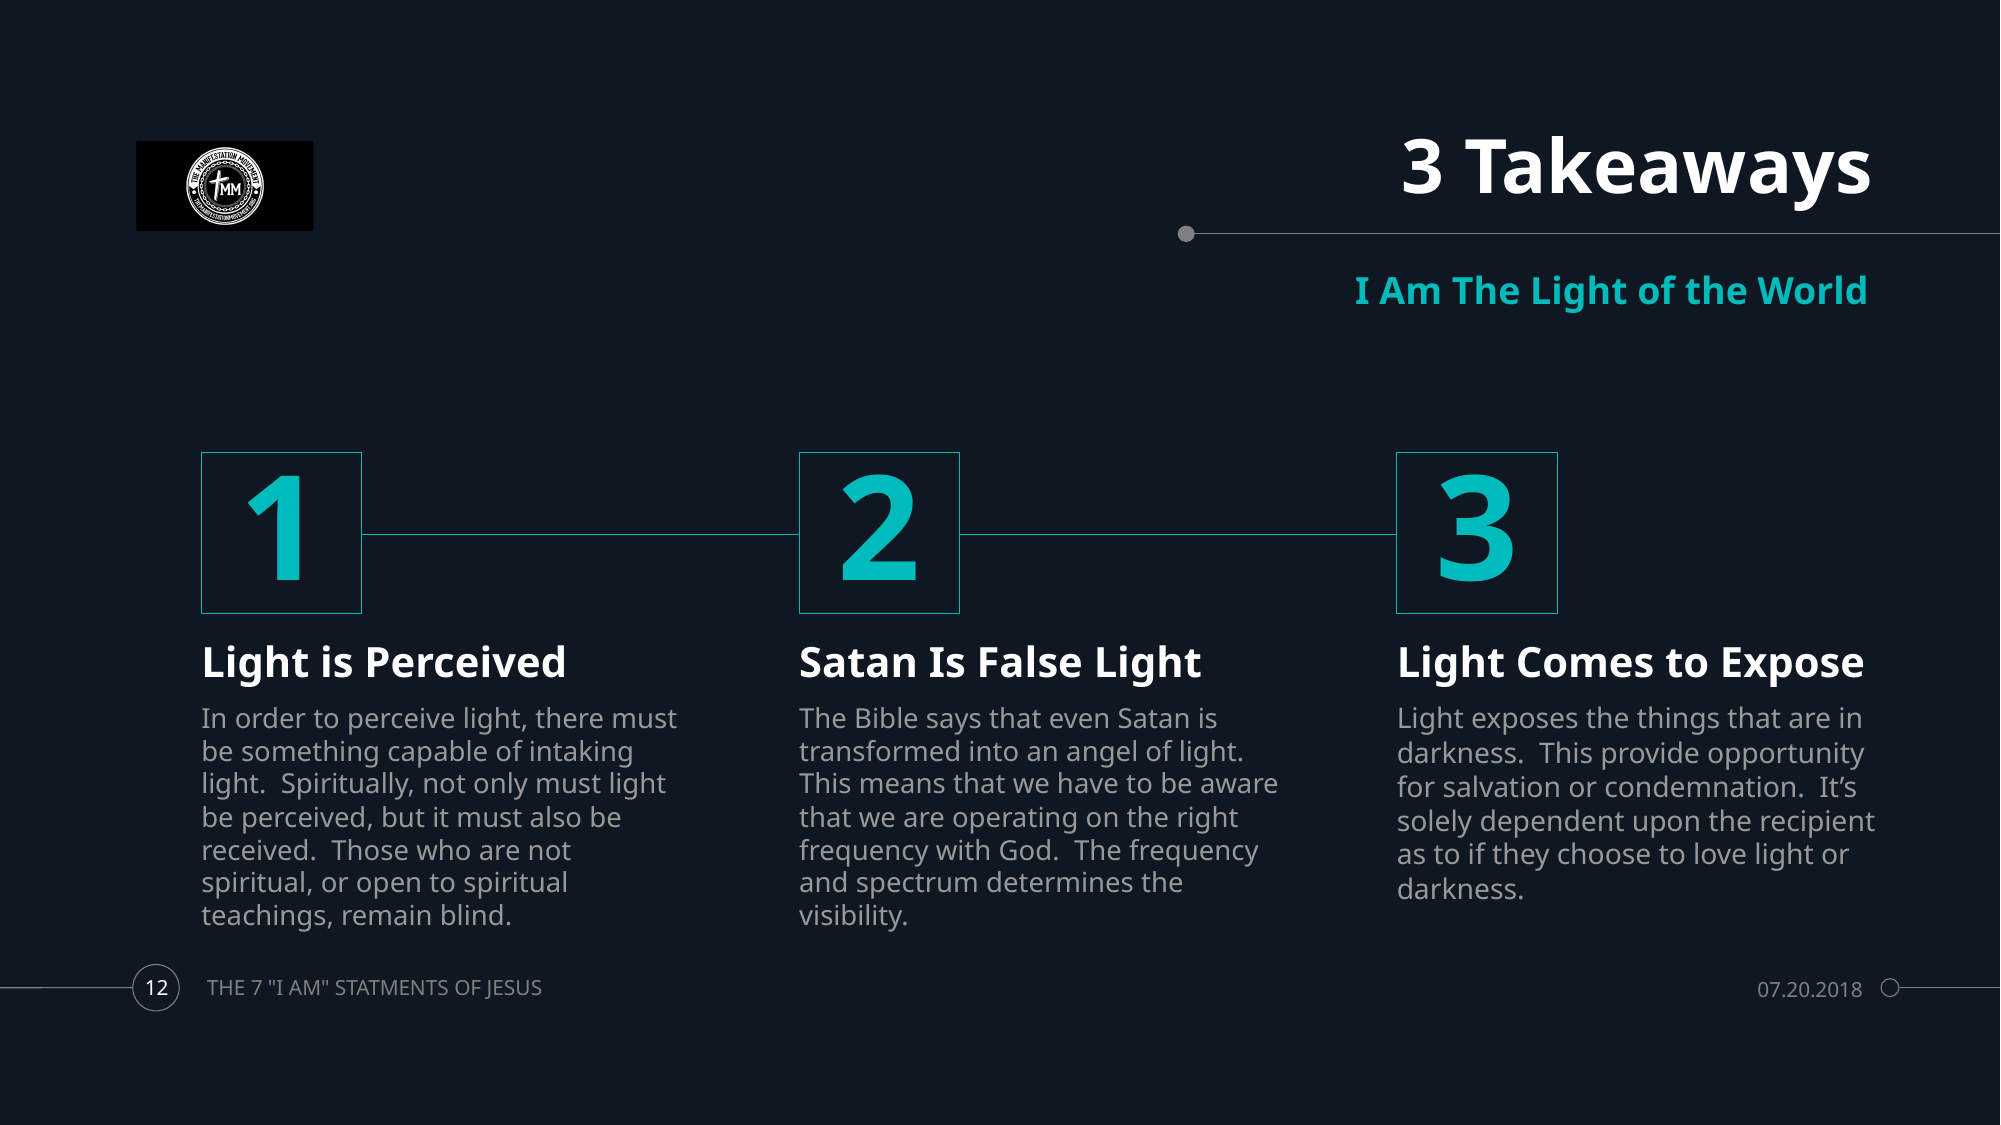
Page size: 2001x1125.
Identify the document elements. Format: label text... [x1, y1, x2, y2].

list I Am The Light of the World [837, 266, 1870, 361]
title 3 Takeaways [837, 116, 1873, 210]
slide_number 12 [127, 964, 186, 1014]
list The Bible says that even Satan is transformed into an angel of light. This means that we have to be aware that we are operating on the right frequency with God. The frequency and spectrum determines the visibility. [799, 700, 1283, 934]
list Light exposes the things that are in darkness. This provide opportunity for salvation or condemnation. It’s solely dependent upon the recipient as to if they choose to love light or darkness. [1396, 700, 1880, 934]
footer THE 7 "I AM" STATMENTS OF JESUS [191, 964, 671, 1014]
picture [136, 140, 314, 231]
list 2 [799, 452, 960, 614]
list Light Comes to Expose [1396, 632, 1880, 687]
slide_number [1643, 964, 1863, 1014]
list 1 [201, 452, 362, 614]
list In order to perceive light, there must be something capable of intaking light. Spiritually, not only must light be perceived, but it must also be received. Those who are not spiritual, or open to spiritual teachings, remain blind. [201, 700, 685, 934]
list 3 [1396, 452, 1558, 614]
list Satan Is False Light [799, 632, 1283, 687]
list Light is Perceived [201, 632, 685, 687]
